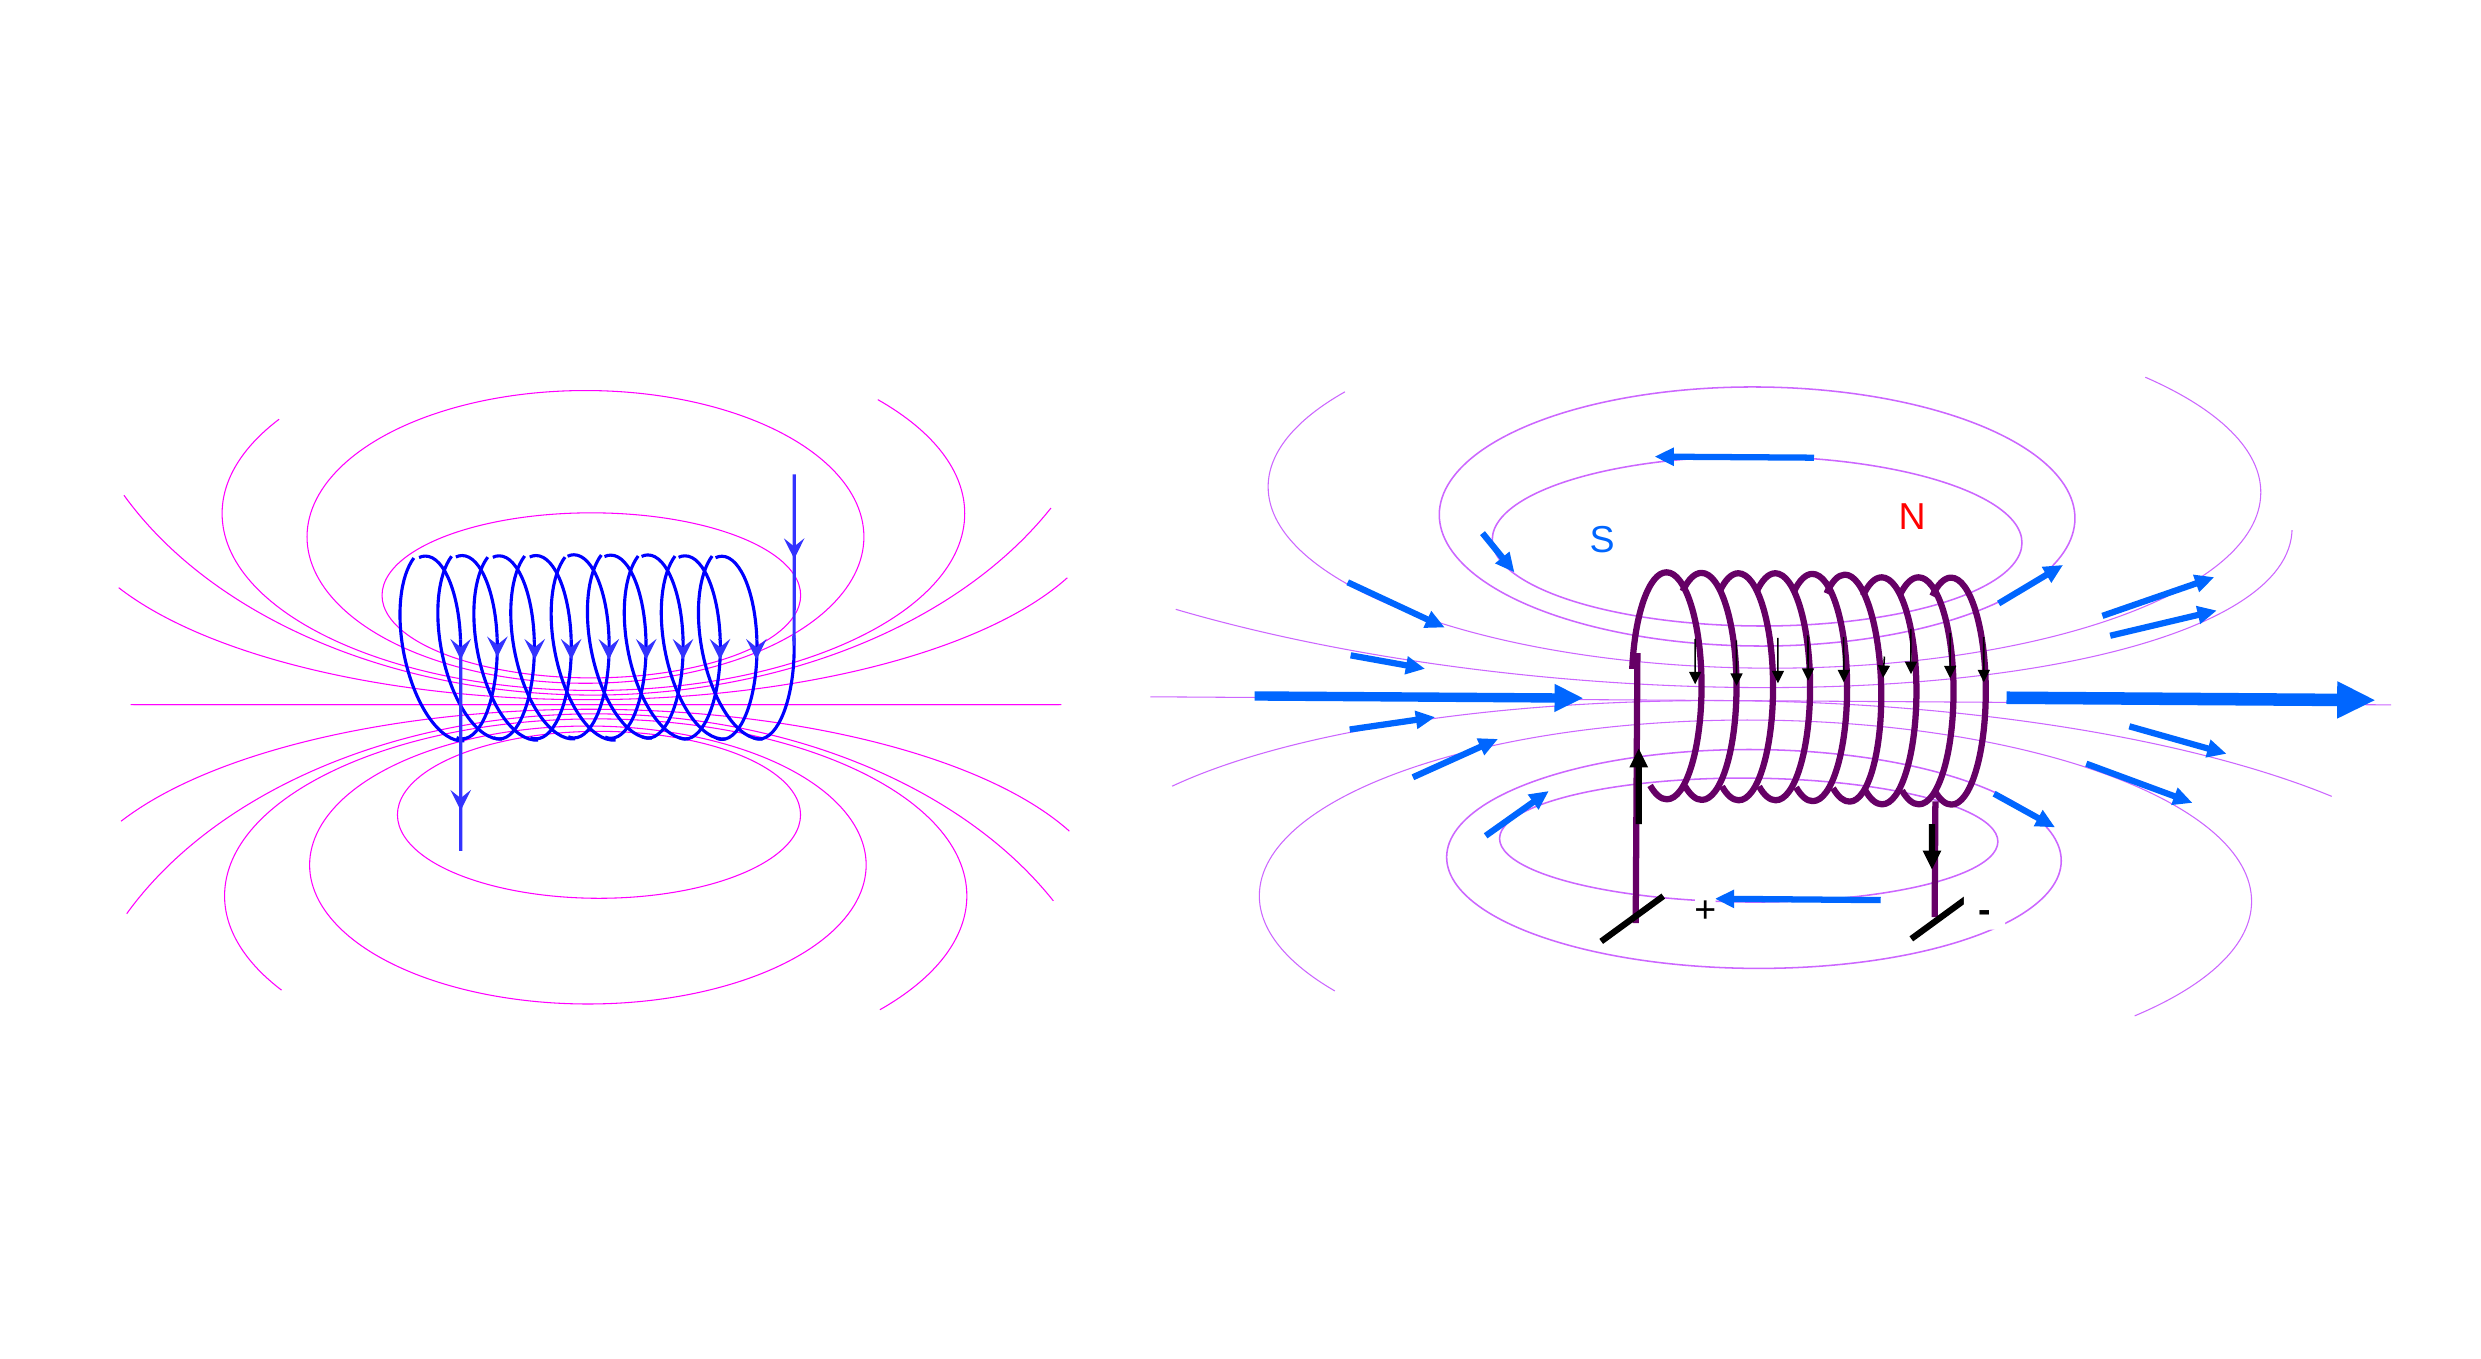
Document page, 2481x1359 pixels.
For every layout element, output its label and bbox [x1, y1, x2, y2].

text_box [118, 316, 1070, 982]
text_box [1150, 374, 2392, 1014]
